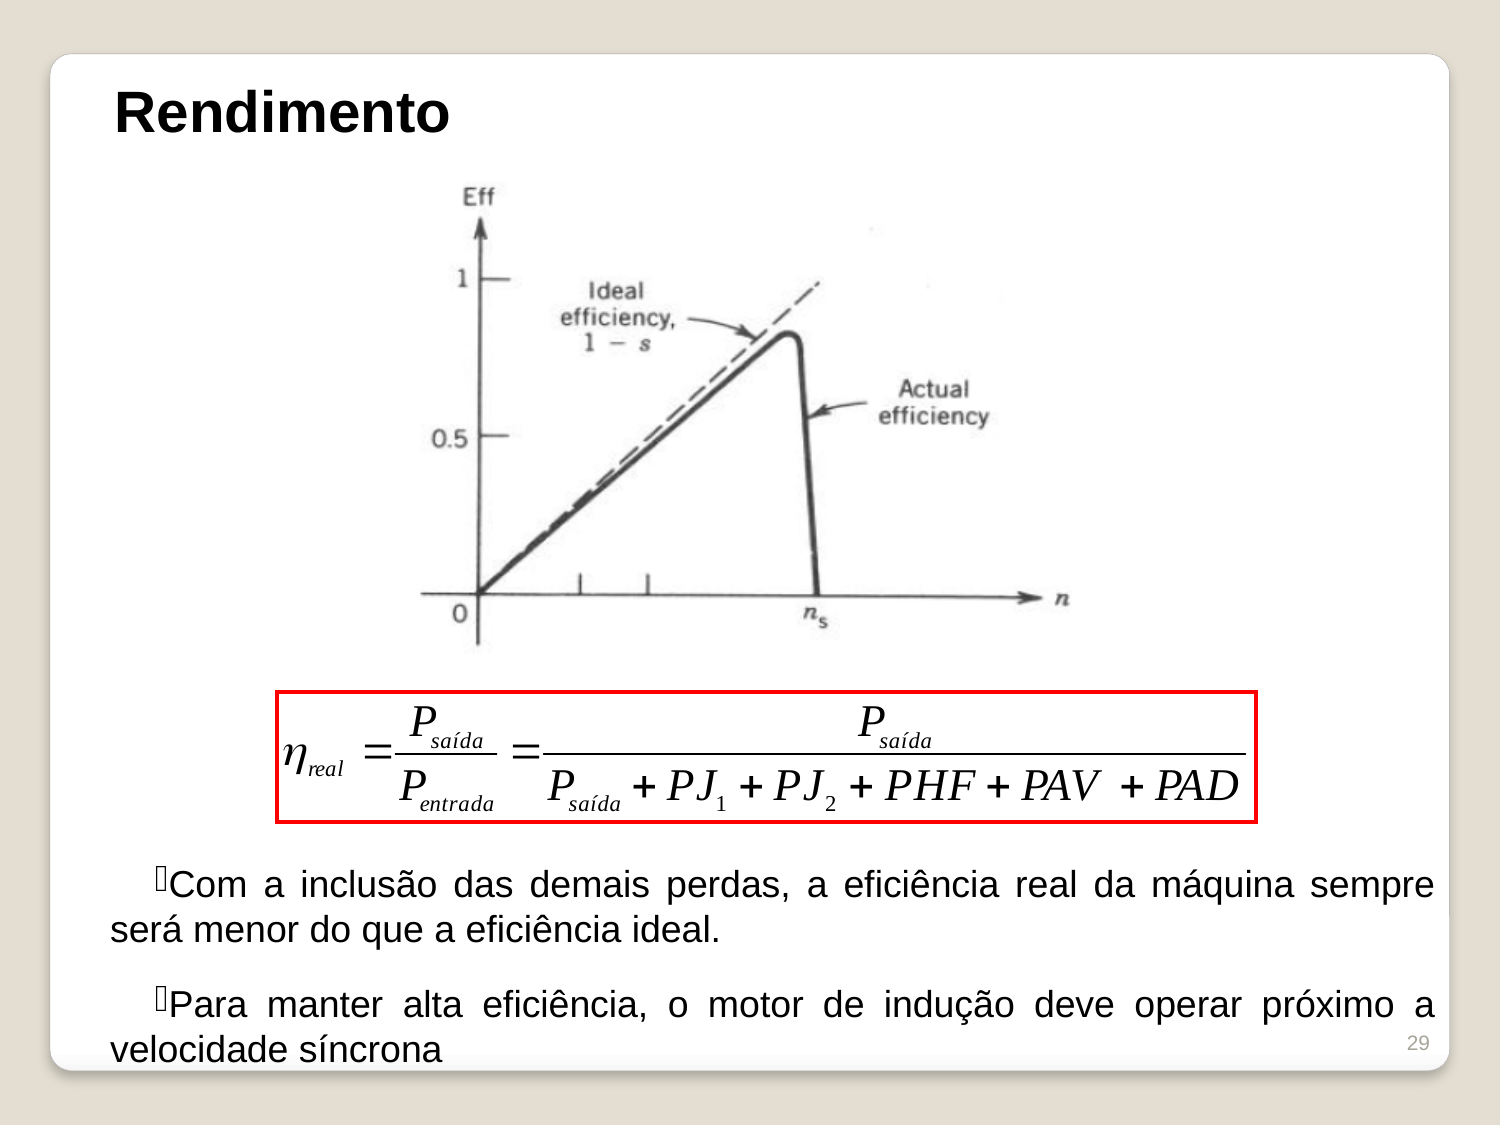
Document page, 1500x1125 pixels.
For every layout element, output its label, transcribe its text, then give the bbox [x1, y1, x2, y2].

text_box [278, 693, 1255, 821]
text_box Rendimento [99, 66, 1425, 152]
picture [414, 168, 1114, 676]
text_box Com a inclusão das demais perdas, a eficiência real da máquina sempre será menor do que a eficiência ideal. Para manter alta eficiência, o motor de indução deve operar próximo a velocidade síncrona [59, 852, 1450, 1077]
